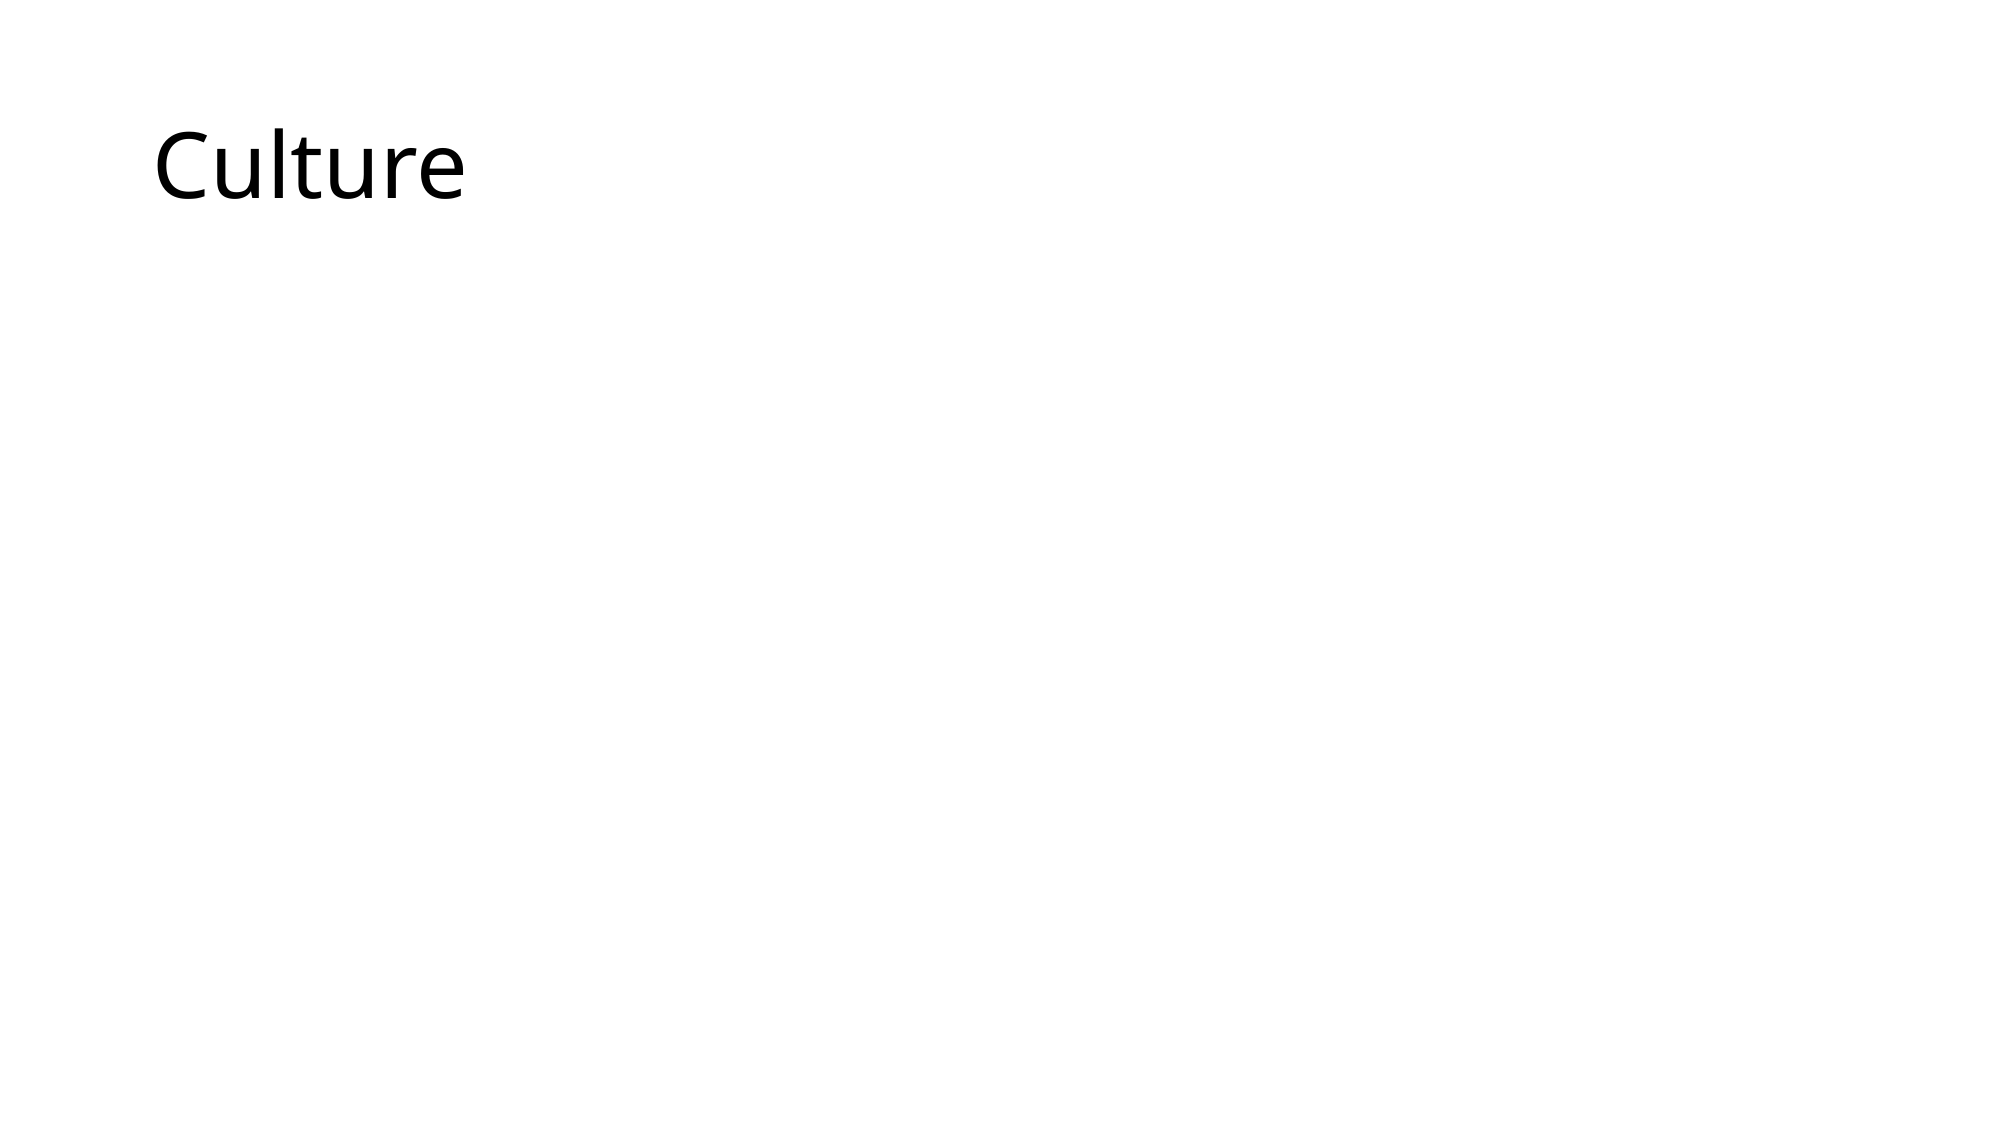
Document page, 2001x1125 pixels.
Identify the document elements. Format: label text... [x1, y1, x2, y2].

title Culture [137, 59, 1863, 278]
